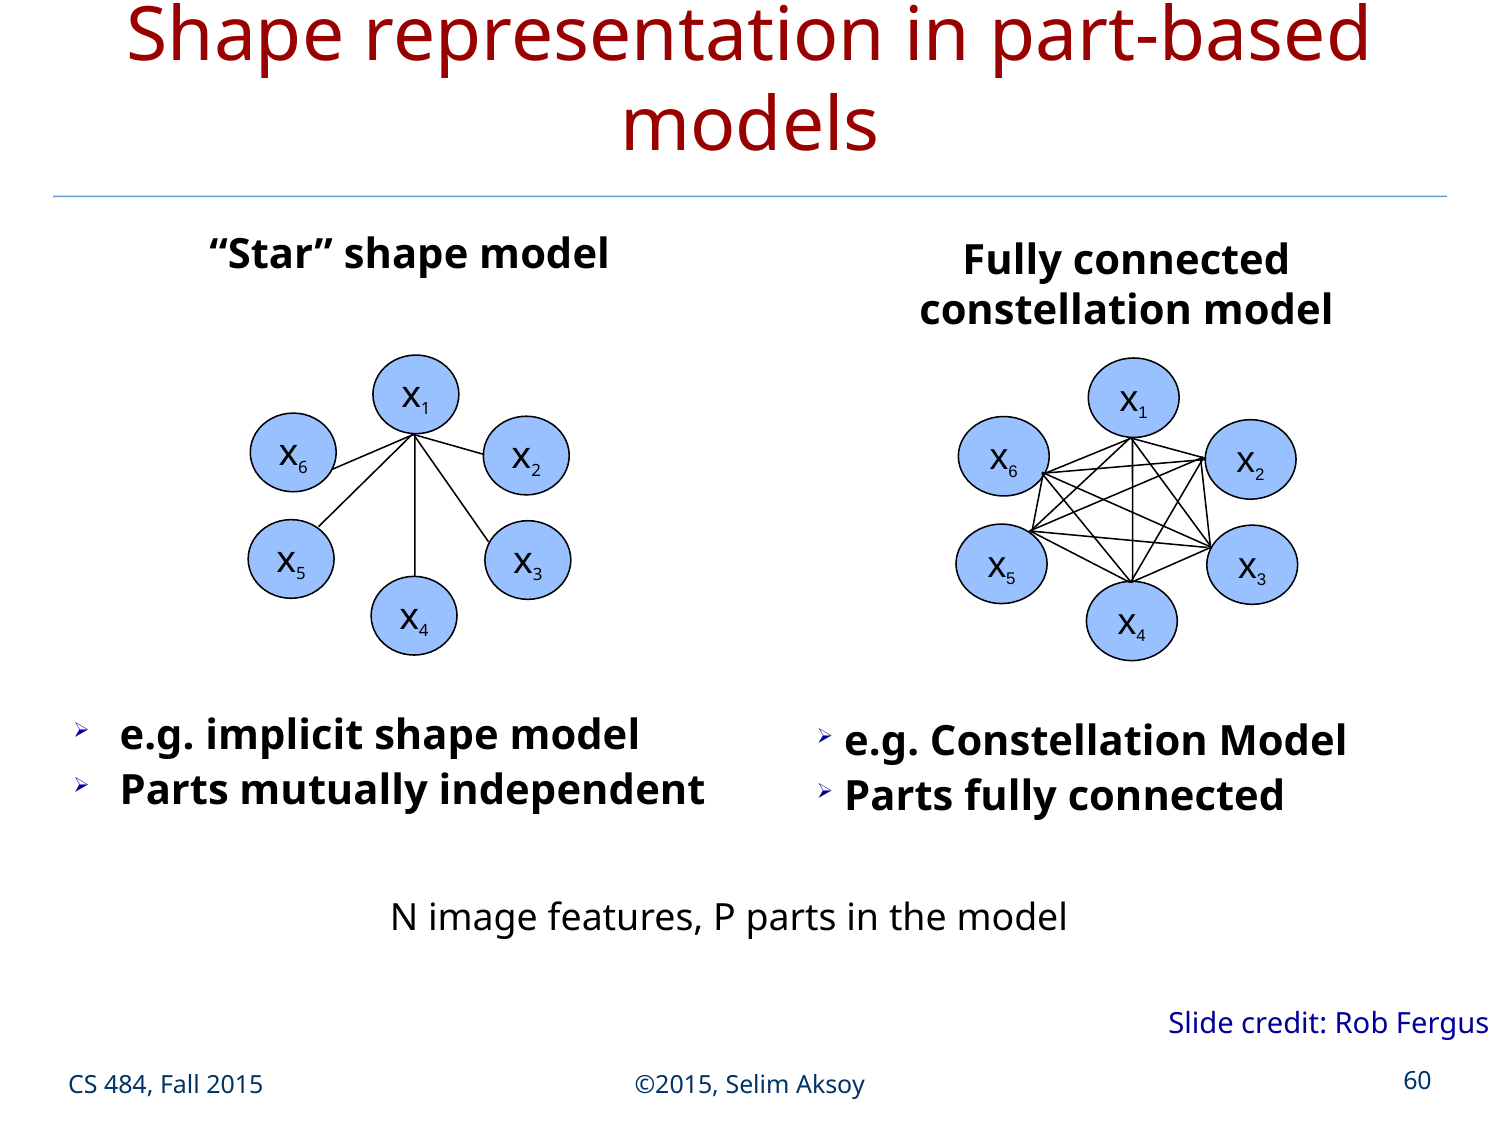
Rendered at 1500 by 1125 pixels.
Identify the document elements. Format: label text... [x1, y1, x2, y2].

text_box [814, 225, 1426, 884]
slide_number 60 [1134, 1052, 1448, 1107]
text_box N image features, P parts in the model [374, 885, 1125, 945]
slide_number CS 484, Fall 2015 [52, 1052, 366, 1107]
footer ©2015, Selim Aksoy [511, 1052, 988, 1107]
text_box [87, 219, 692, 823]
text_box Slide credit: Rob Fergus [1153, 996, 1500, 1047]
title Shape representation in part-based models [0, 31, 1500, 173]
